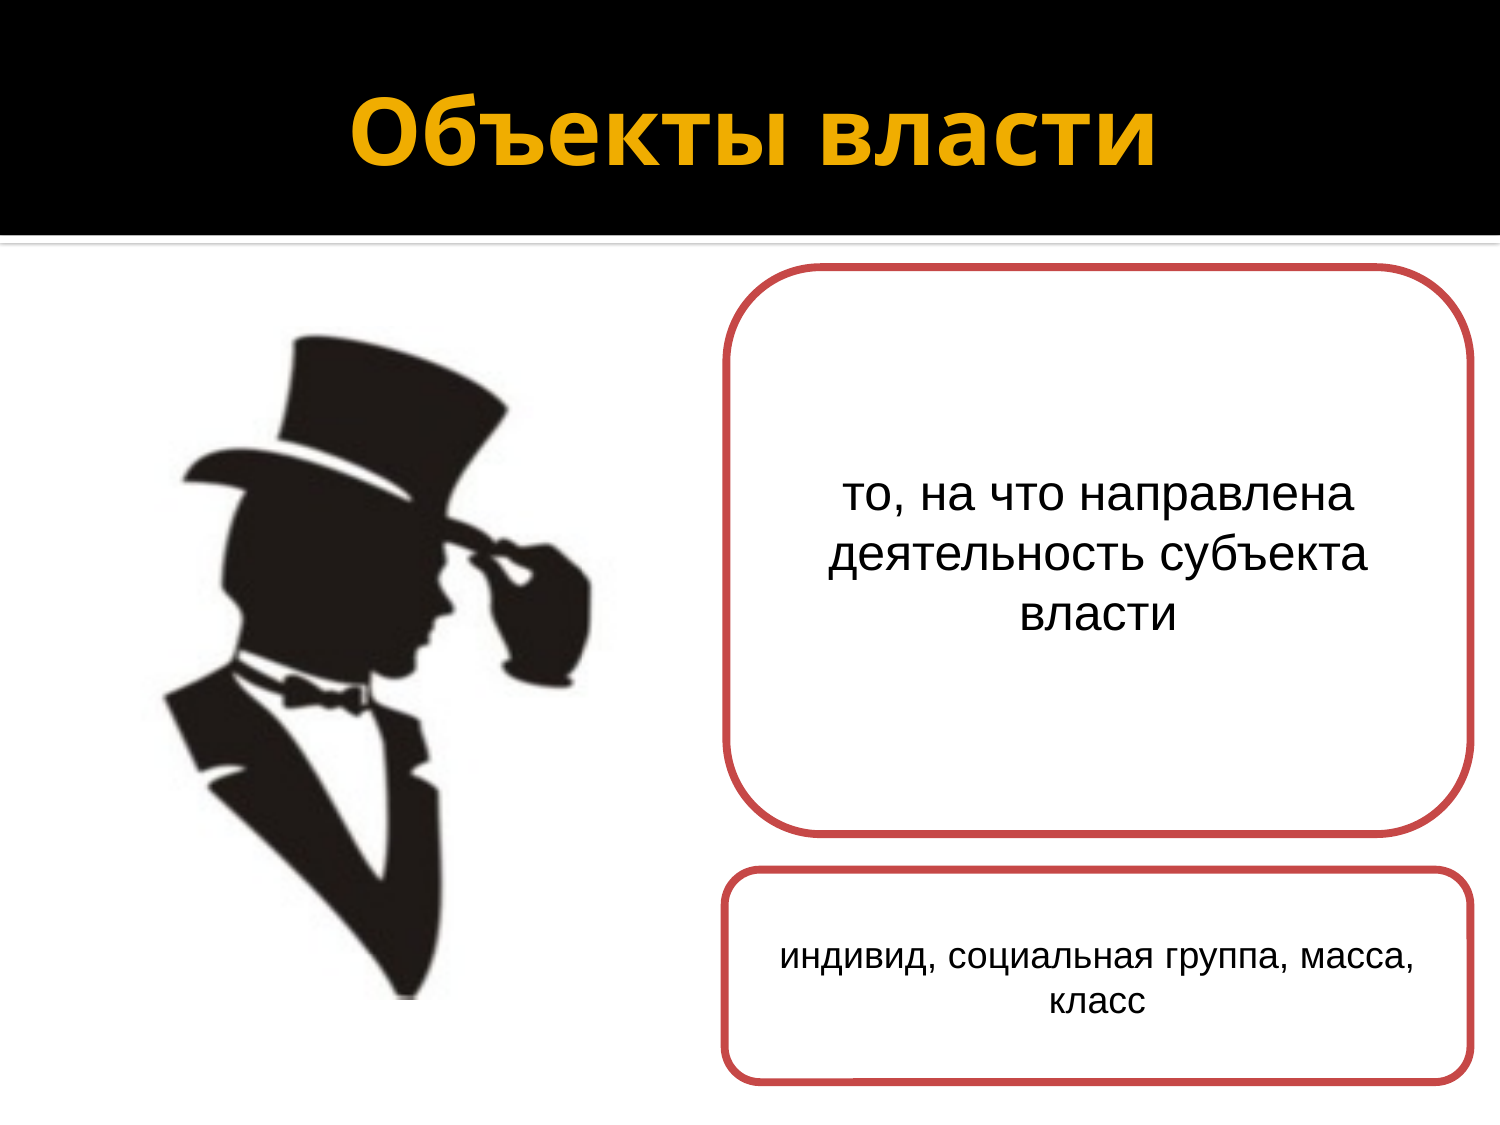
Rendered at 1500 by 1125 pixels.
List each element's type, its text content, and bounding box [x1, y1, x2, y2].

title Объекты власти [75, 24, 1425, 231]
text_box то, на что направлена деятельность субъекта власти [722, 263, 1475, 839]
text_box индивид, социальная группа, масса, класс [720, 865, 1475, 1087]
picture [1, 326, 699, 1000]
